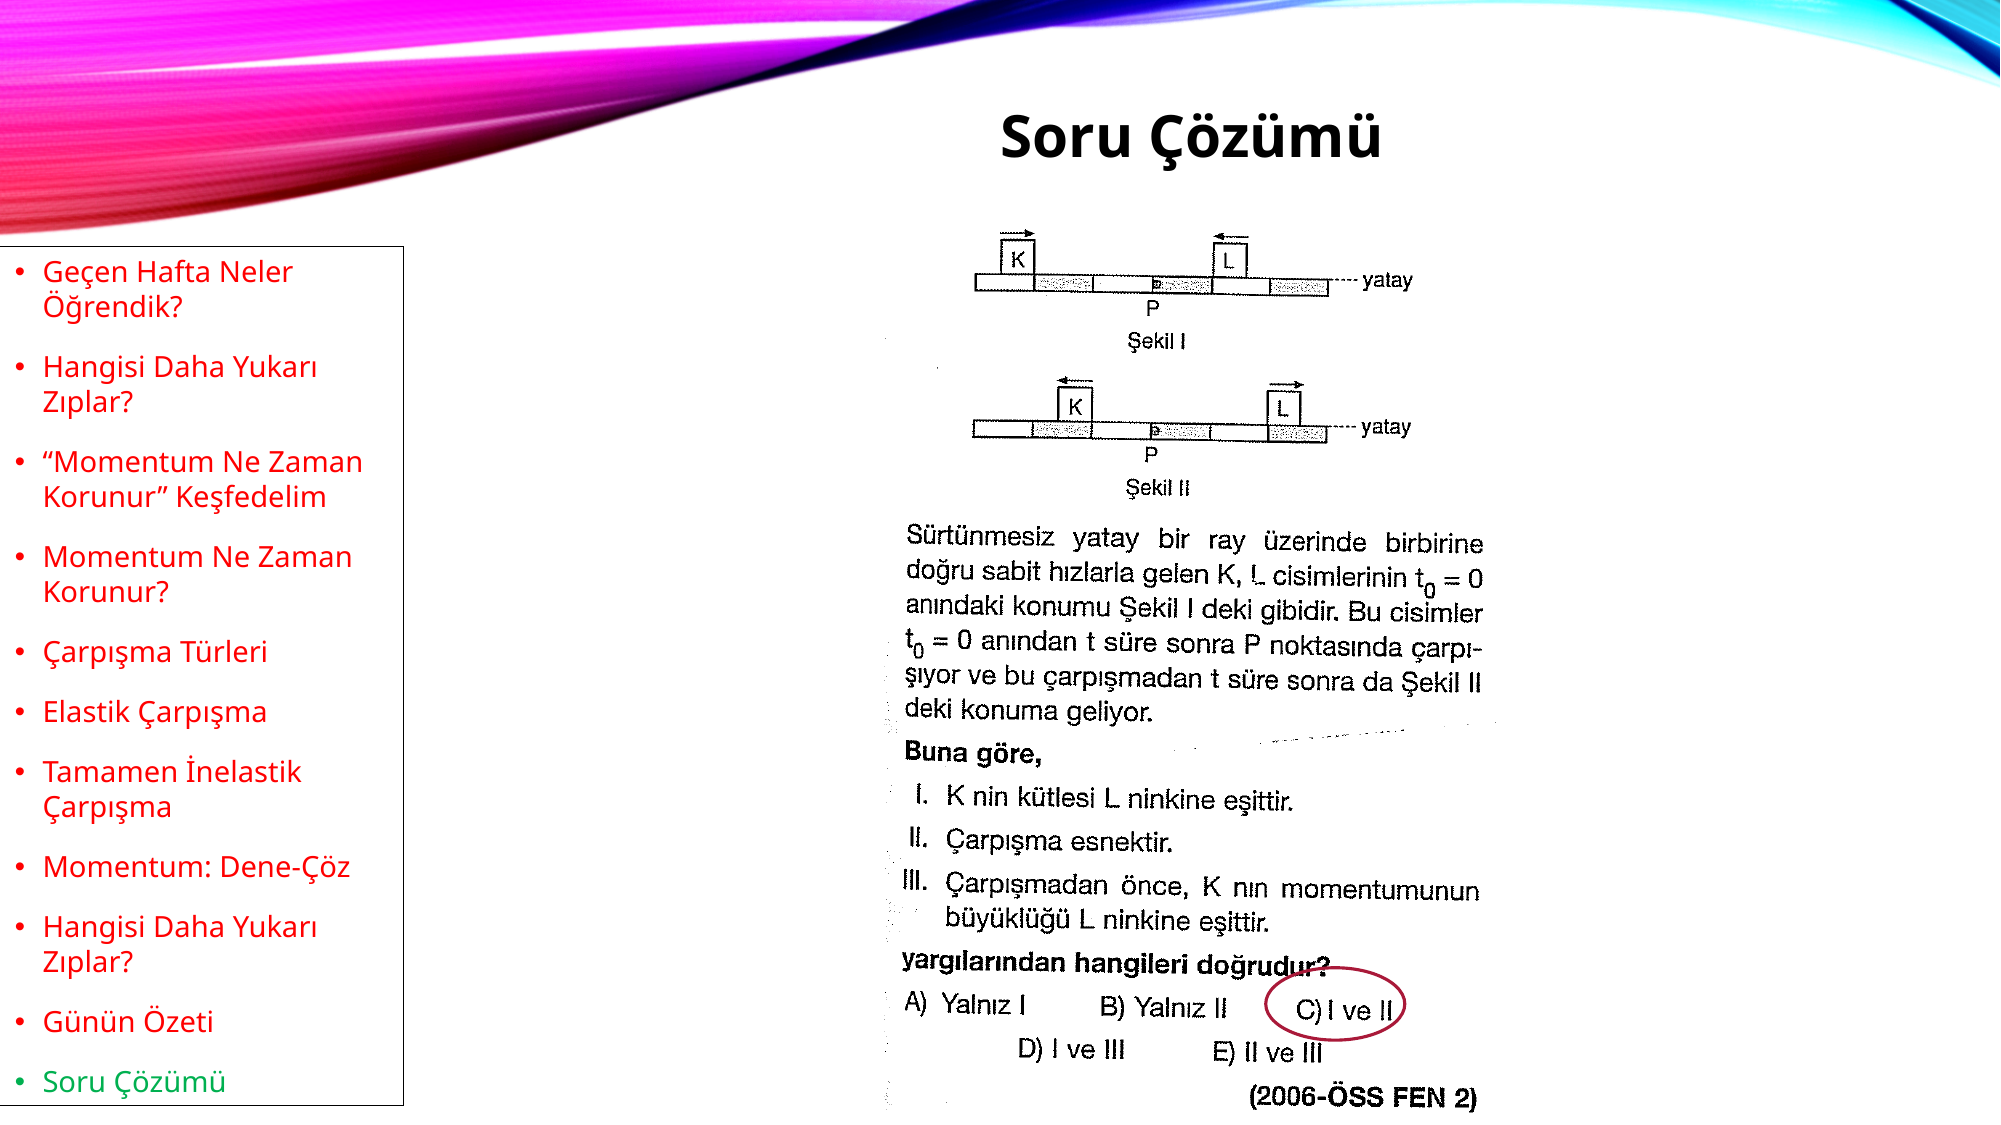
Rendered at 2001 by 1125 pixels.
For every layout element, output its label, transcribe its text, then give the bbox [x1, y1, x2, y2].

text_box Soru Çözümü [985, 91, 1908, 177]
text_box Geçen Hafta Neler Öğrendik? Hangisi Daha Yukarı Zıplar? “Momentum Ne Zaman Korunur” Keşfedelim Momentum Ne Zaman Korunur? Çarpışma Türleri Elastik Çarpışma Tamamen İnelastik Çarpışma Momentum: Dene-Çöz Hangisi Daha Yukarı Zıplar? Günün Özeti Soru Çözümü [0, 246, 404, 1106]
picture [1910, 0, 2000, 45]
picture [1890, 0, 2000, 75]
picture [0, 0, 2000, 1123]
